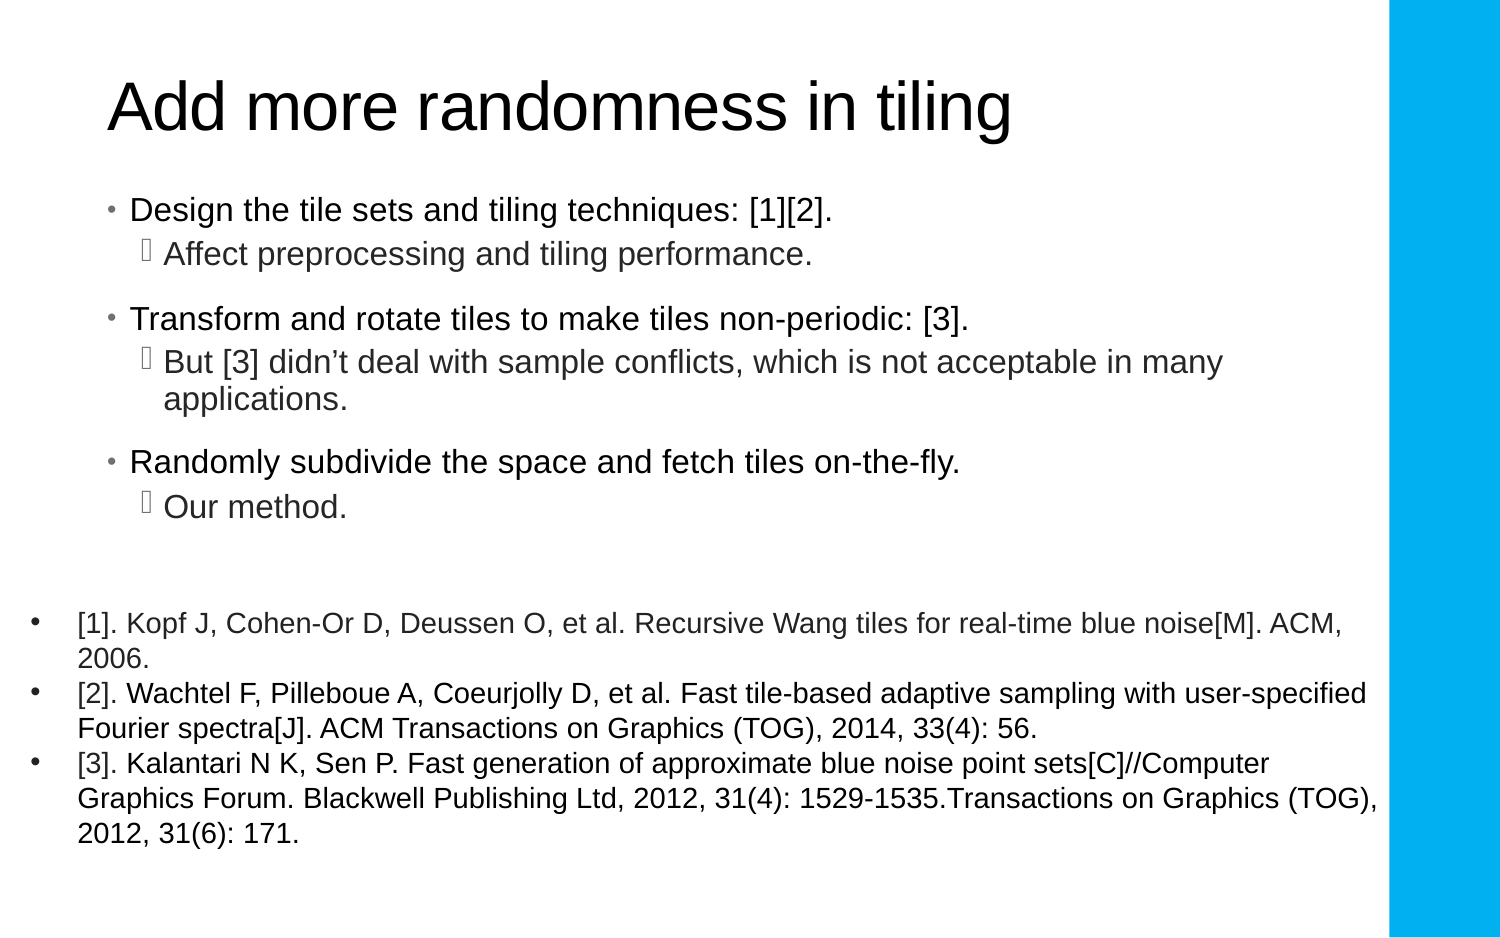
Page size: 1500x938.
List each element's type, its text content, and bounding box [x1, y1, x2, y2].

text_box [1]. Kopf J, Cohen-Or D, Deussen O, et al. Recursive Wang tiles for real-time blue noise[M]. ACM, 2006. [2]. Wachtel F, Pilleboue A, Coeurjolly D, et al. Fast tile-based adaptive sampling with user-specified Fourier spectra[J]. ACM Transactions on Graphics (TOG), 2014, 33(4): 56. [3]. Kalantari N K, Sen P. Fast generation of approximate blue noise point sets[C]//Computer Graphics Forum. Blackwell Publishing Ltd, 2012, 31(4): 1529-1535.Transactions on Graphics (TOG), 2012, 31(6): 171. [15, 596, 1406, 892]
title Add more randomness in tiling [92, 50, 1348, 154]
list Design the tile sets and tiling techniques: [1][2]. Affect preprocessing and tiling performance. Transform and rotate tiles to make tiles non-periodic: [3]. But [3] didn’t deal with sample conflicts, which is not acceptable in many applications. Randomly subdivide the space and fetch tiles on-the-fly. Our method. [92, 184, 1348, 596]
